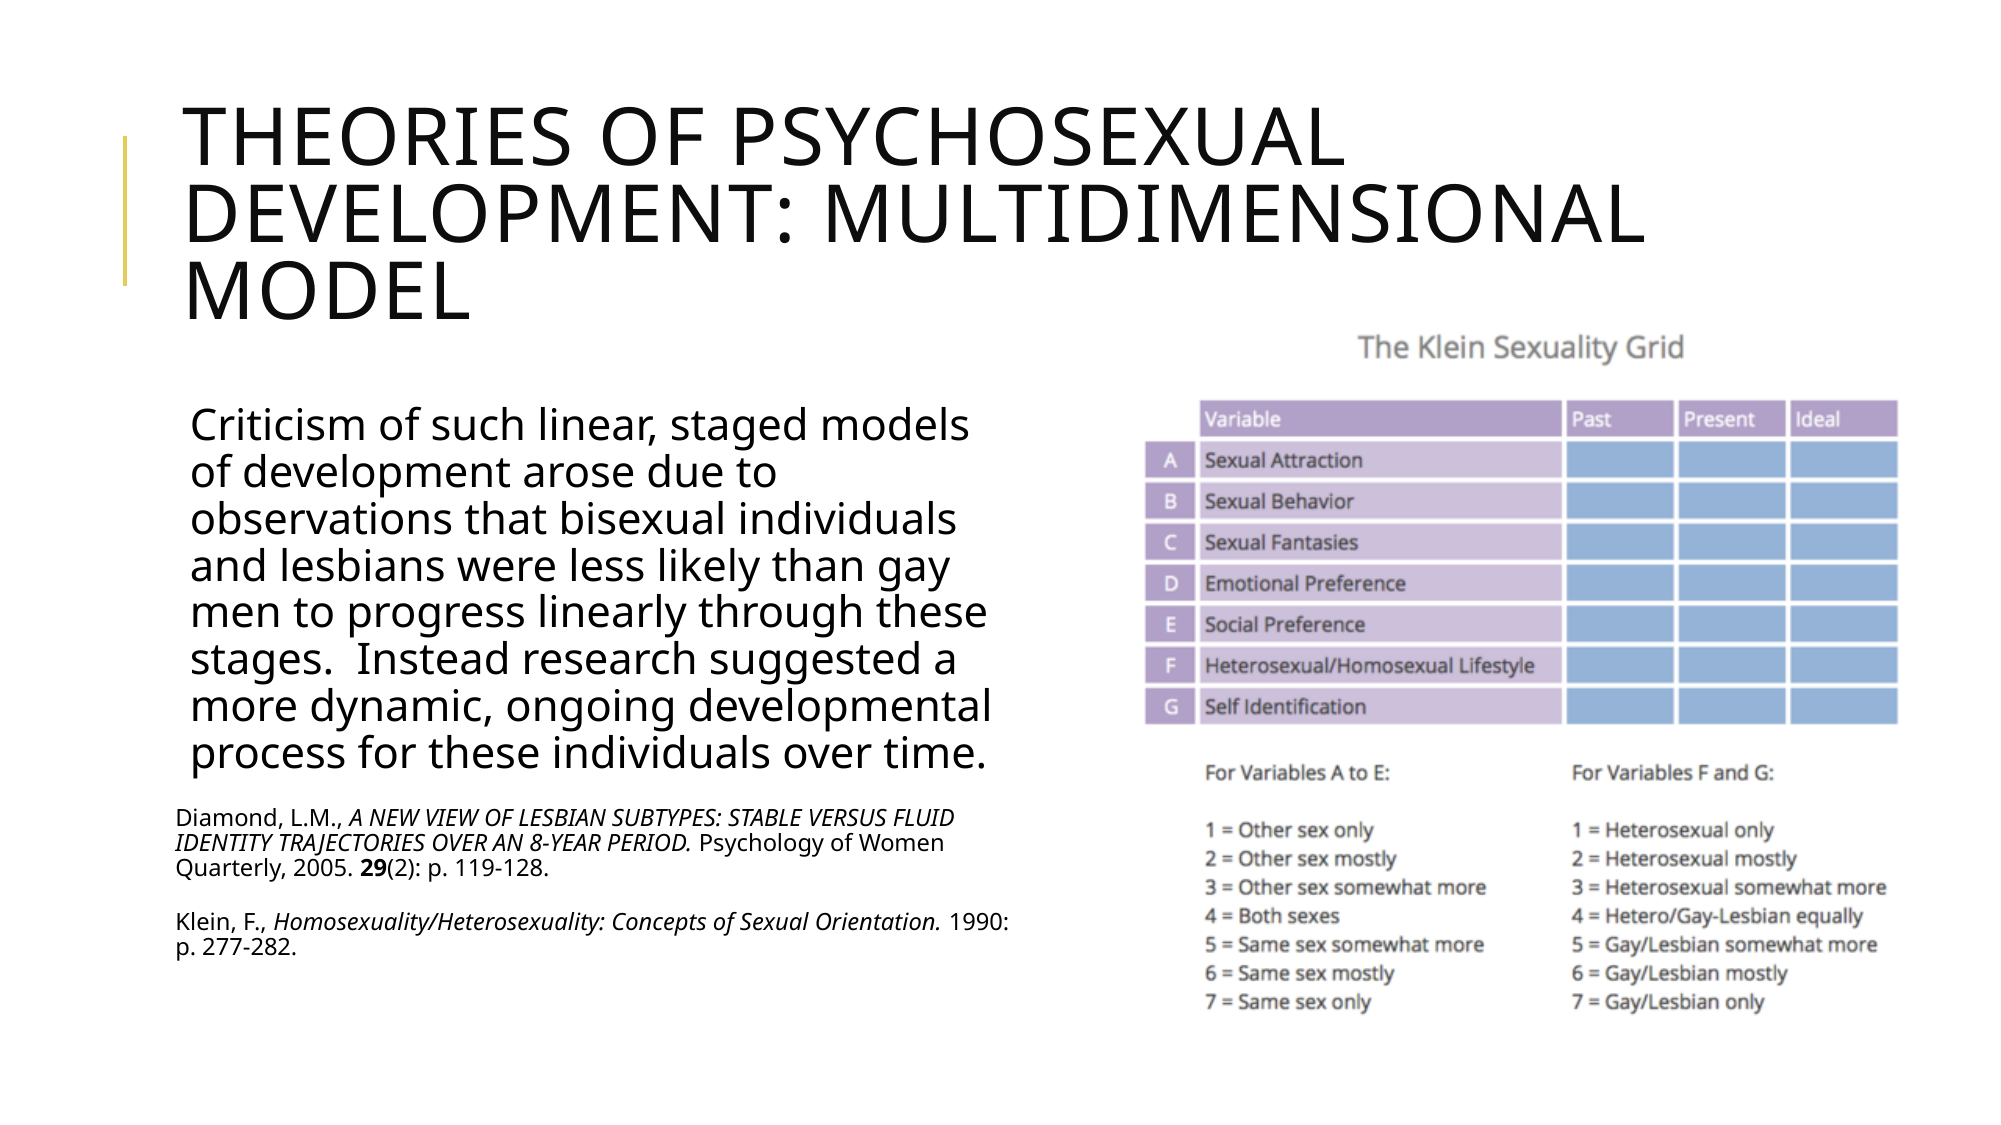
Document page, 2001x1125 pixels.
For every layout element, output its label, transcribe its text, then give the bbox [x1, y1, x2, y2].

title THEORIES OF PSYCHOSEXUAL DEVELOPMENT: Multidimensional model [168, 96, 1763, 342]
list Criticism of such linear, staged models of development arose due to observations that bisexual individuals and lesbians were less likely than gay men to progress linearly through these stages. Instead research suggested a more dynamic, ongoing developmental process for these individuals over time. Diamond, L.M., A NEW VIEW OF LESBIAN SUBTYPES: STABLE VERSUS FLUID IDENTITY TRAJECTORIES OVER AN 8-YEAR PERIOD. Psychology of Women Quarterly, 2005. 29(2): p. 119-128. Klein, F., Homosexuality/Heterosexuality: Concepts of Sexual Orientation. 1990: p. 277-282. [168, 395, 1027, 978]
picture [1132, 320, 1915, 1028]
